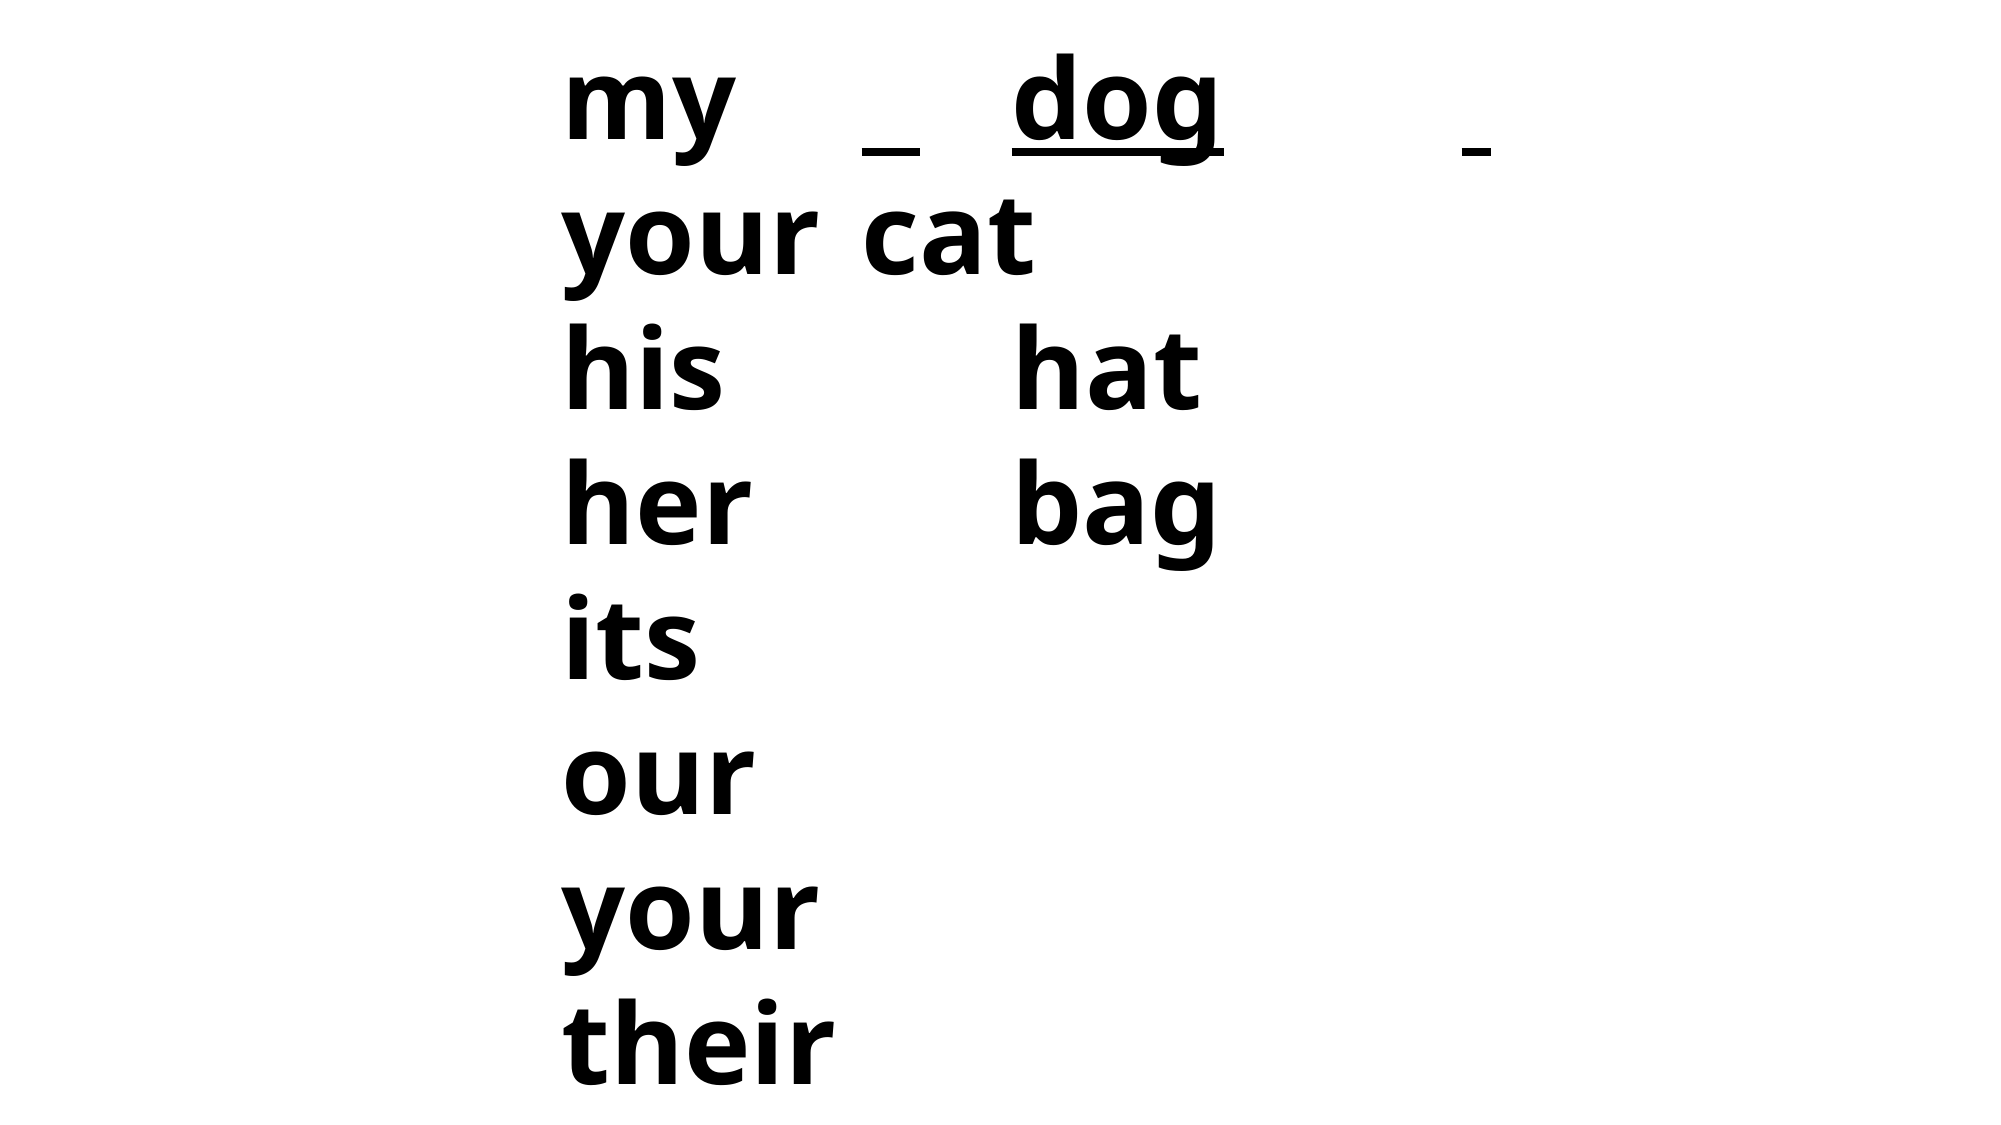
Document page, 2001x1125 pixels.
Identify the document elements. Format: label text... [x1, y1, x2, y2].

text_box my dog your cat his hat her bag its our your their [546, 19, 1558, 1114]
